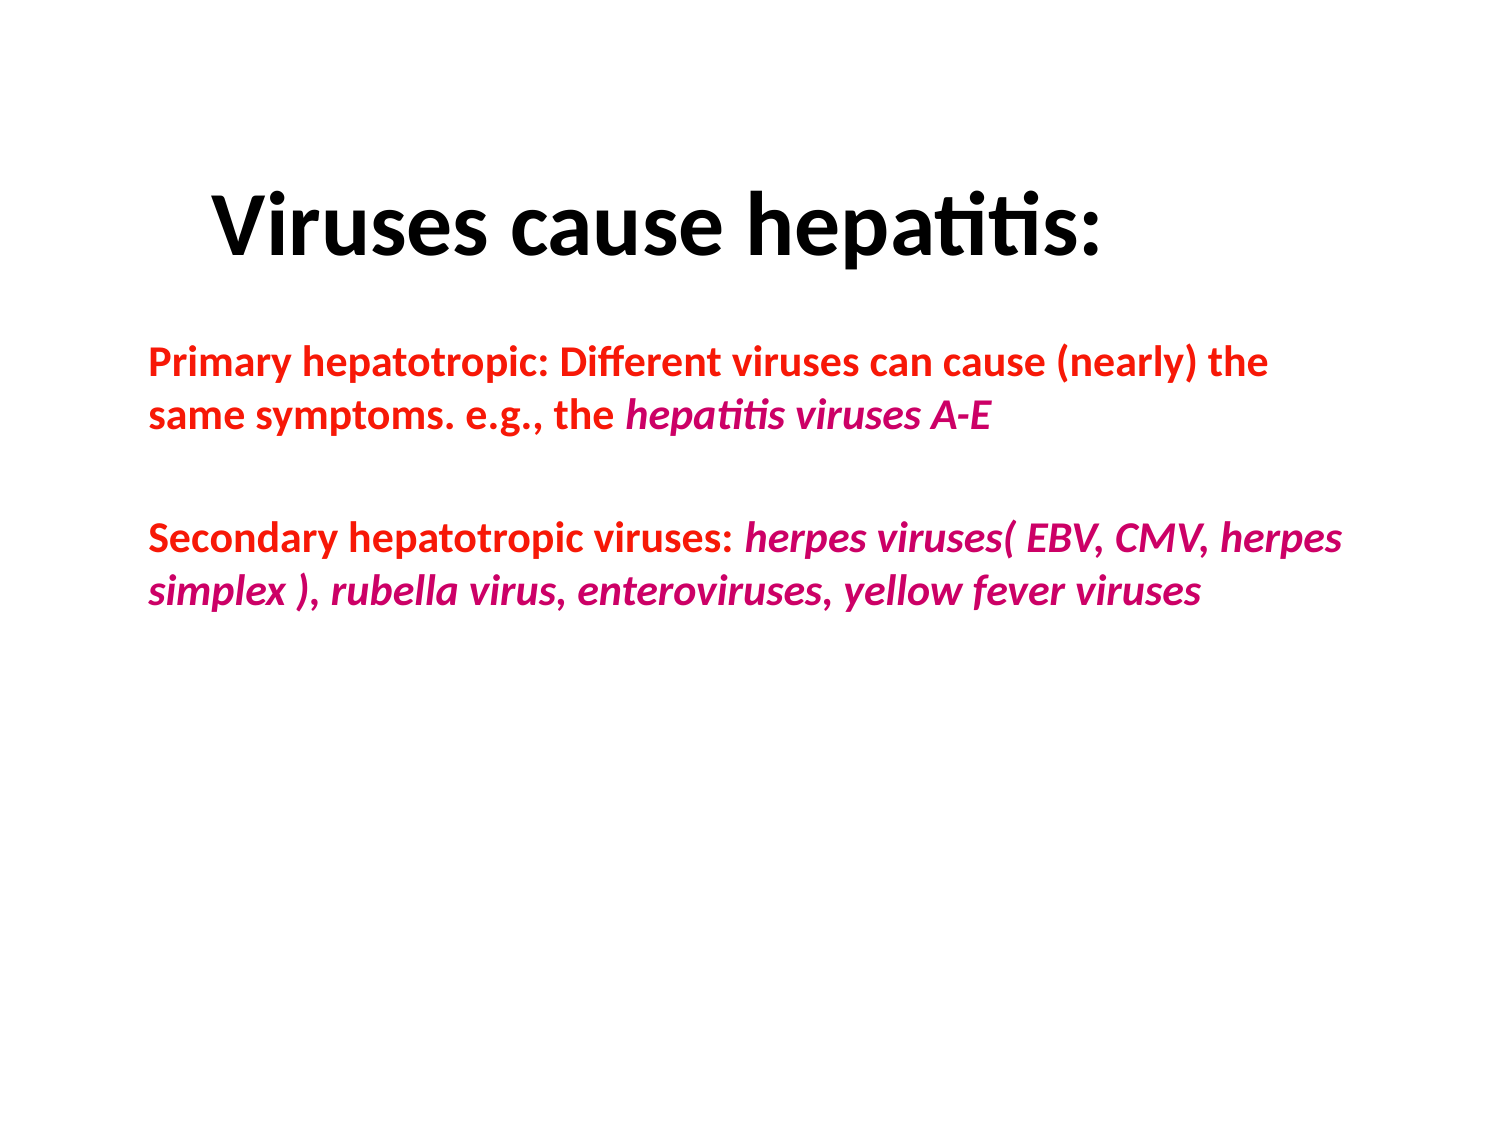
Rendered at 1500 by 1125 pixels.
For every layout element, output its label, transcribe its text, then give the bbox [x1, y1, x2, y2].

subtitle Primary hepatotropic: Different viruses can cause (nearly) the same symptoms. e.g., the hepatitis viruses A-E Secondary hepatotropic viruses: herpes viruses( EBV, CMV, herpes simplex ), rubella virus, enteroviruses, yellow fever viruses [133, 324, 1367, 650]
title Viruses cause hepatitis: [66, 125, 1250, 313]
